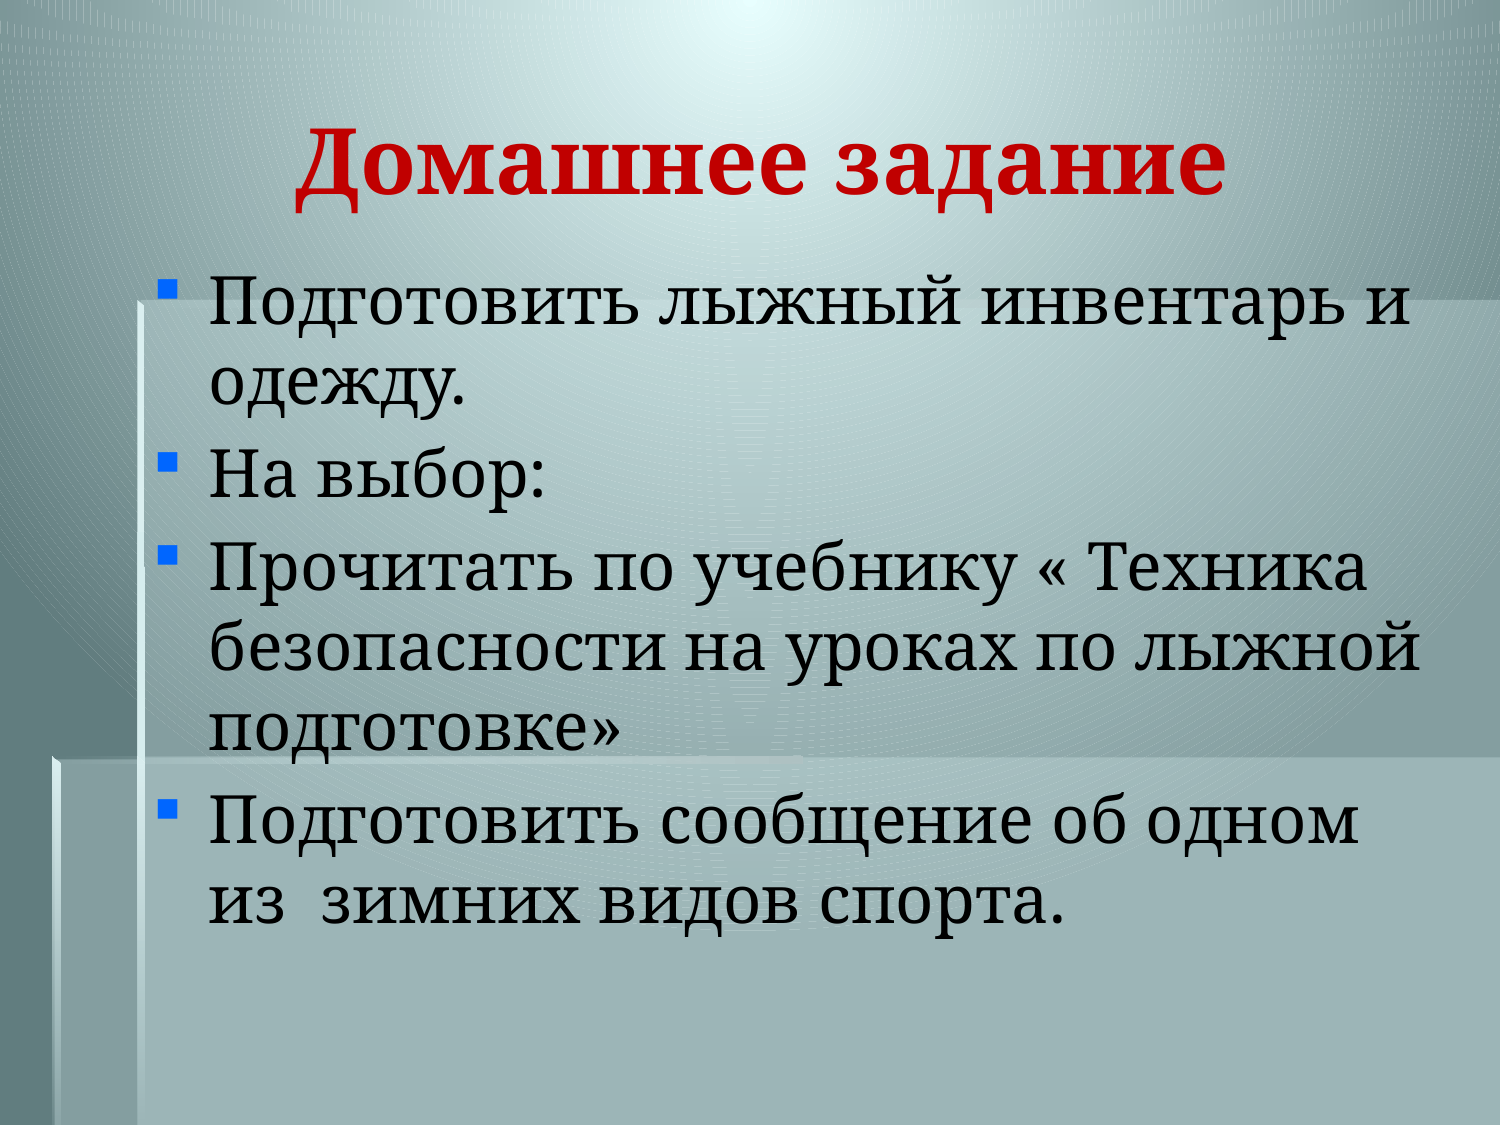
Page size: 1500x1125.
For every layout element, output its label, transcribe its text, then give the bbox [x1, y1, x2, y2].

list Подготовить лыжный инвентарь и одежду. На выбор: Прочитать по учебнику « Техника безопасности на уроках по лыжной подготовке» Подготовить сообщение об одном из зимних видов спорта. [137, 249, 1452, 1001]
title Домашнее задание [74, 39, 1451, 276]
